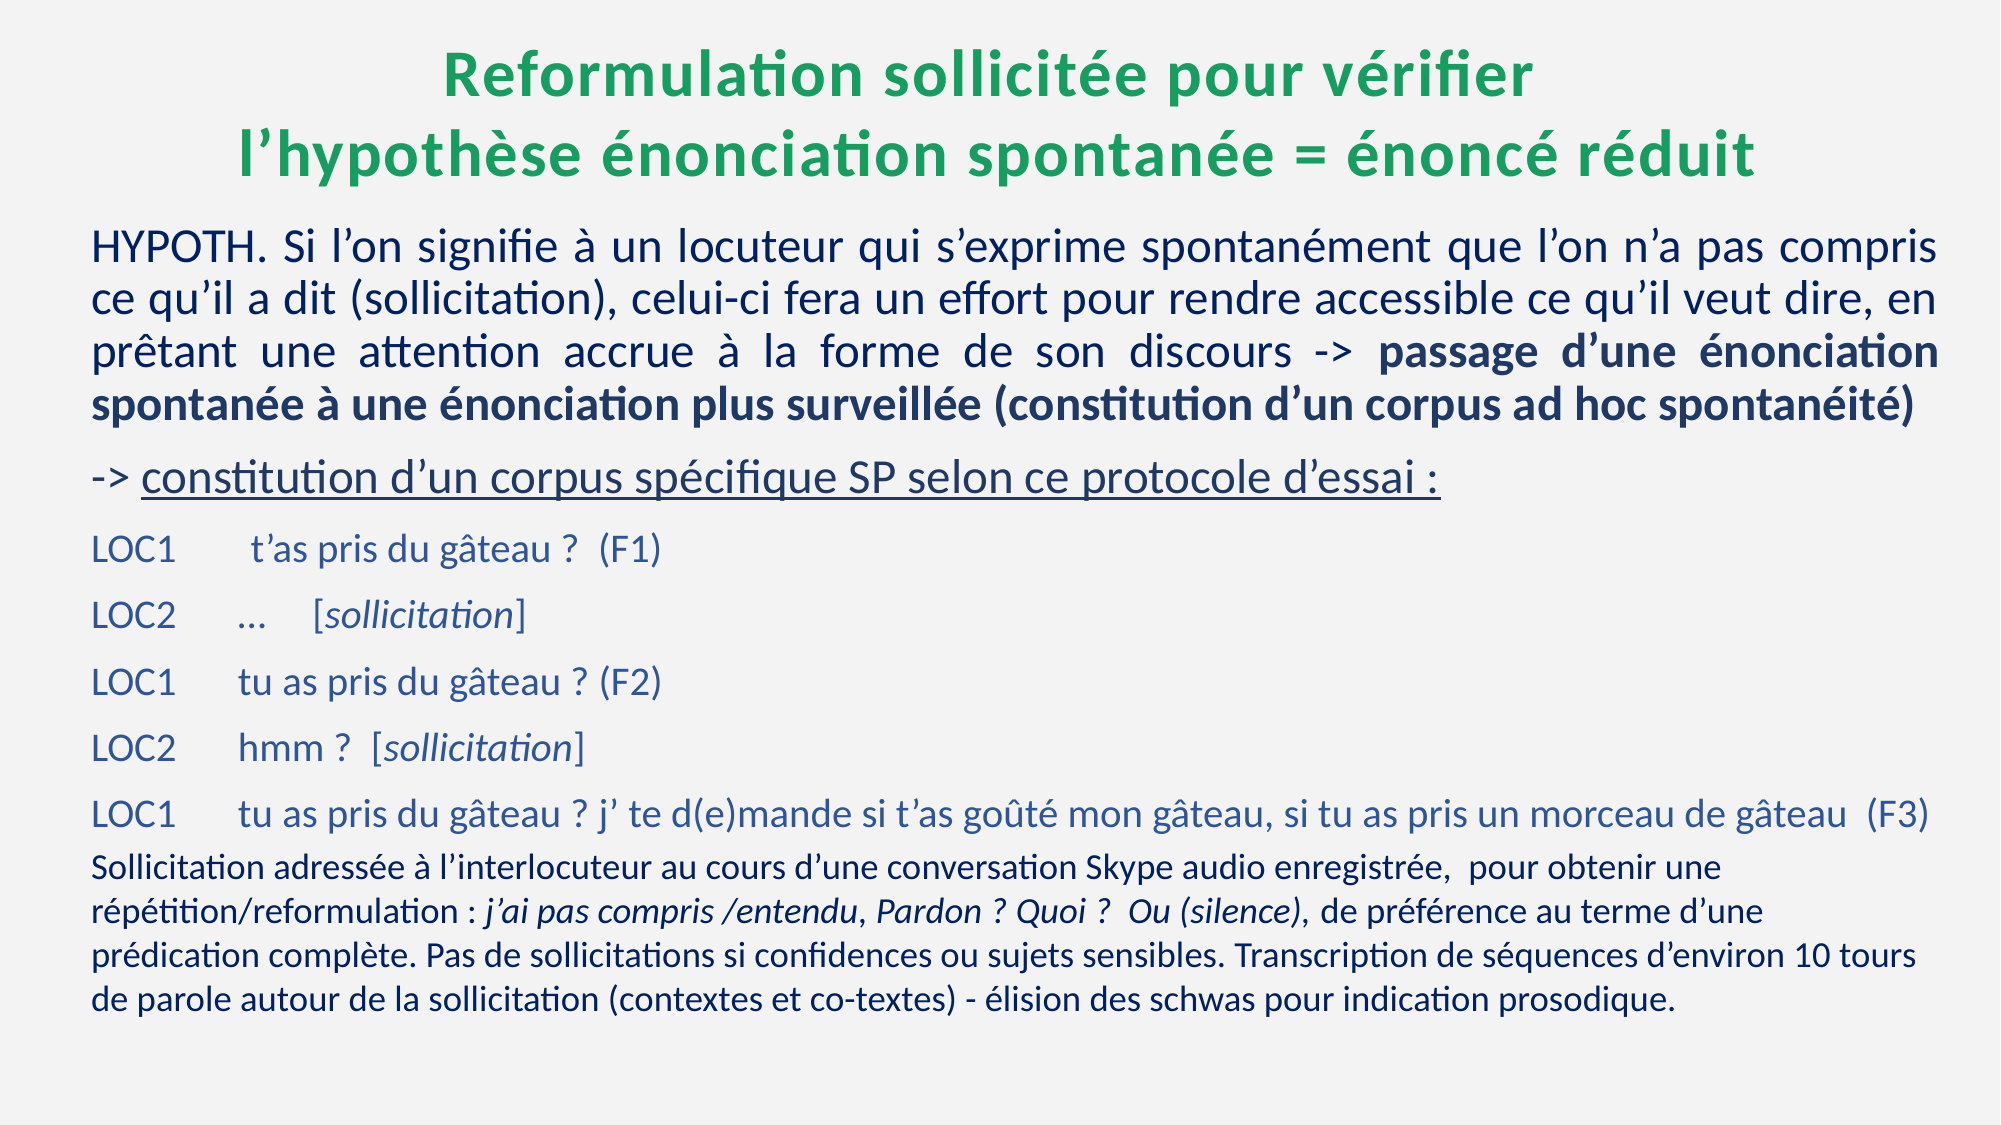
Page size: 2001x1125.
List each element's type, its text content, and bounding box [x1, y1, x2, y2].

list HYPOTH. Si l’on signifie à un locuteur qui s’exprime spontanément que l’on n’a pas compris ce qu’il a dit (sollicitation), celui-ci fera un effort pour rendre accessible ce qu’il veut dire, en prêtant une attention accrue à la forme de son discours -> passage d’une énonciation spontanée à une énonciation plus surveillée (constitution d’un corpus ad hoc spontanéité) -> constitution d’un corpus spécifique SP selon ce protocole d’essai : LOC1 t’as pris du gâteau ? (F1) LOC2 … [sollicitation] LOC1 tu as pris du gâteau ? (F2) LOC2 hmm ? [sollicitation] LOC1 tu as pris du gâteau ? j’ te d(e)mande si t’as goûté mon gâteau, si tu as pris un morceau de gâteau (F3) Sollicitation adressée à l’interlocuteur au cours d’une conversation Skype audio enregistrée, pour obtenir une répétition/reformulation : j’ai pas compris /entendu, Pardon ? Quoi ? Ou (silence), de préférence au terme d’une prédication complète. Pas de sollicitations si confidences ou sujets sensibles. Transcription de séquences d’environ 10 tours de parole autour de la sollicitation (contextes et co-textes) - élision des schwas pour indication prosodique. [75, 212, 1956, 1075]
title Reformulation sollicitée pour vérifier l’hypothèse énonciation spontanée = énoncé réduit [43, 28, 1956, 192]
